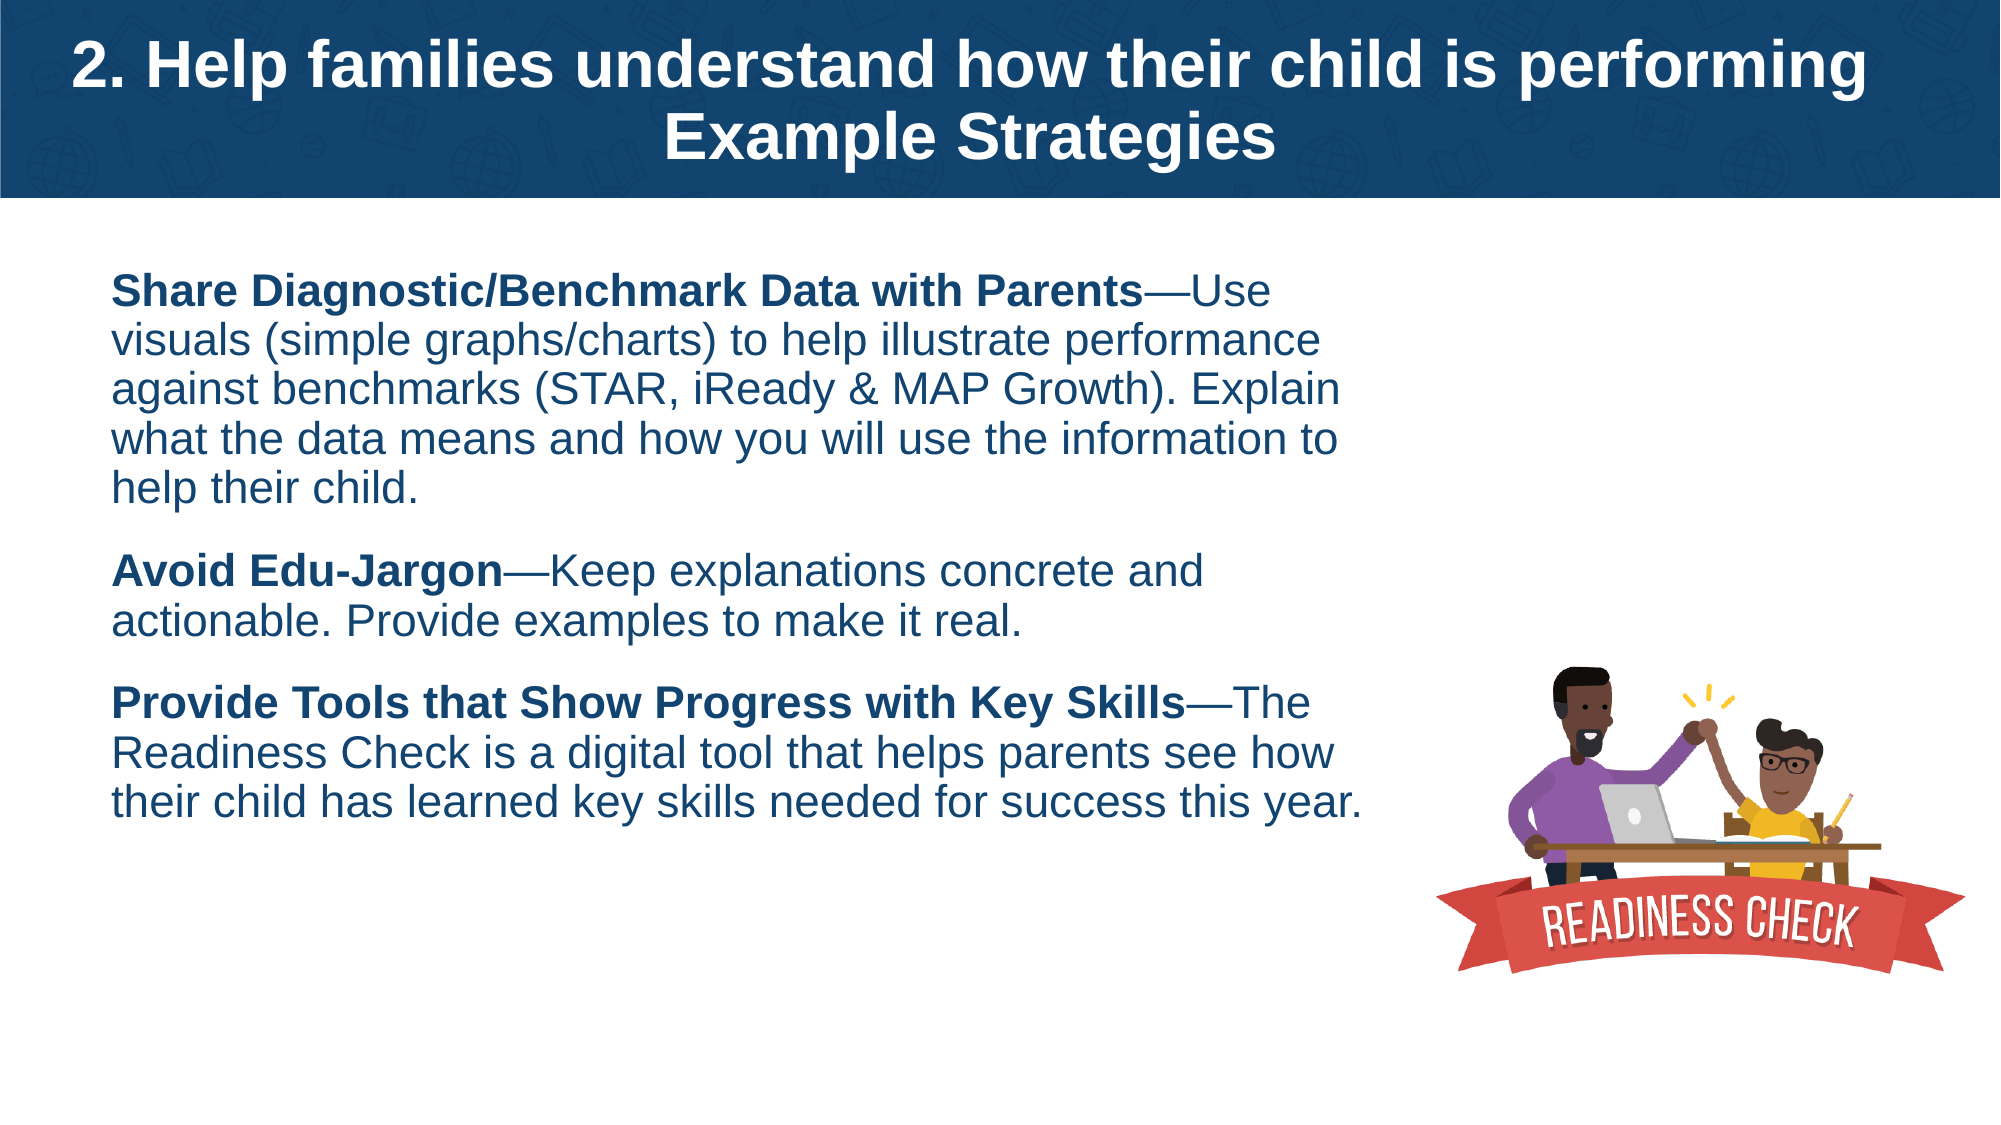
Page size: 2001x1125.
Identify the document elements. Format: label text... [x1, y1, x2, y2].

list Share Diagnostic/Benchmark Data with Parents—Use visuals (simple graphs/charts) to help illustrate performance against benchmarks (STAR, iReady & MAP Growth). Explain what the data means and how you will use the information to help their child. Avoid Edu-Jargon—Keep explanations concrete and actionable. Provide examples to make it real. Provide Tools that Show Progress with Key Skills—The Readiness Check is a digital tool that helps parents see how their child has learned key skills needed for success this year. [103, 259, 1395, 1040]
title 2. Help families understand how their child is performing Example Strategies [42, 3, 1900, 201]
picture [1436, 665, 1966, 987]
picture [0, 0, 2000, 198]
